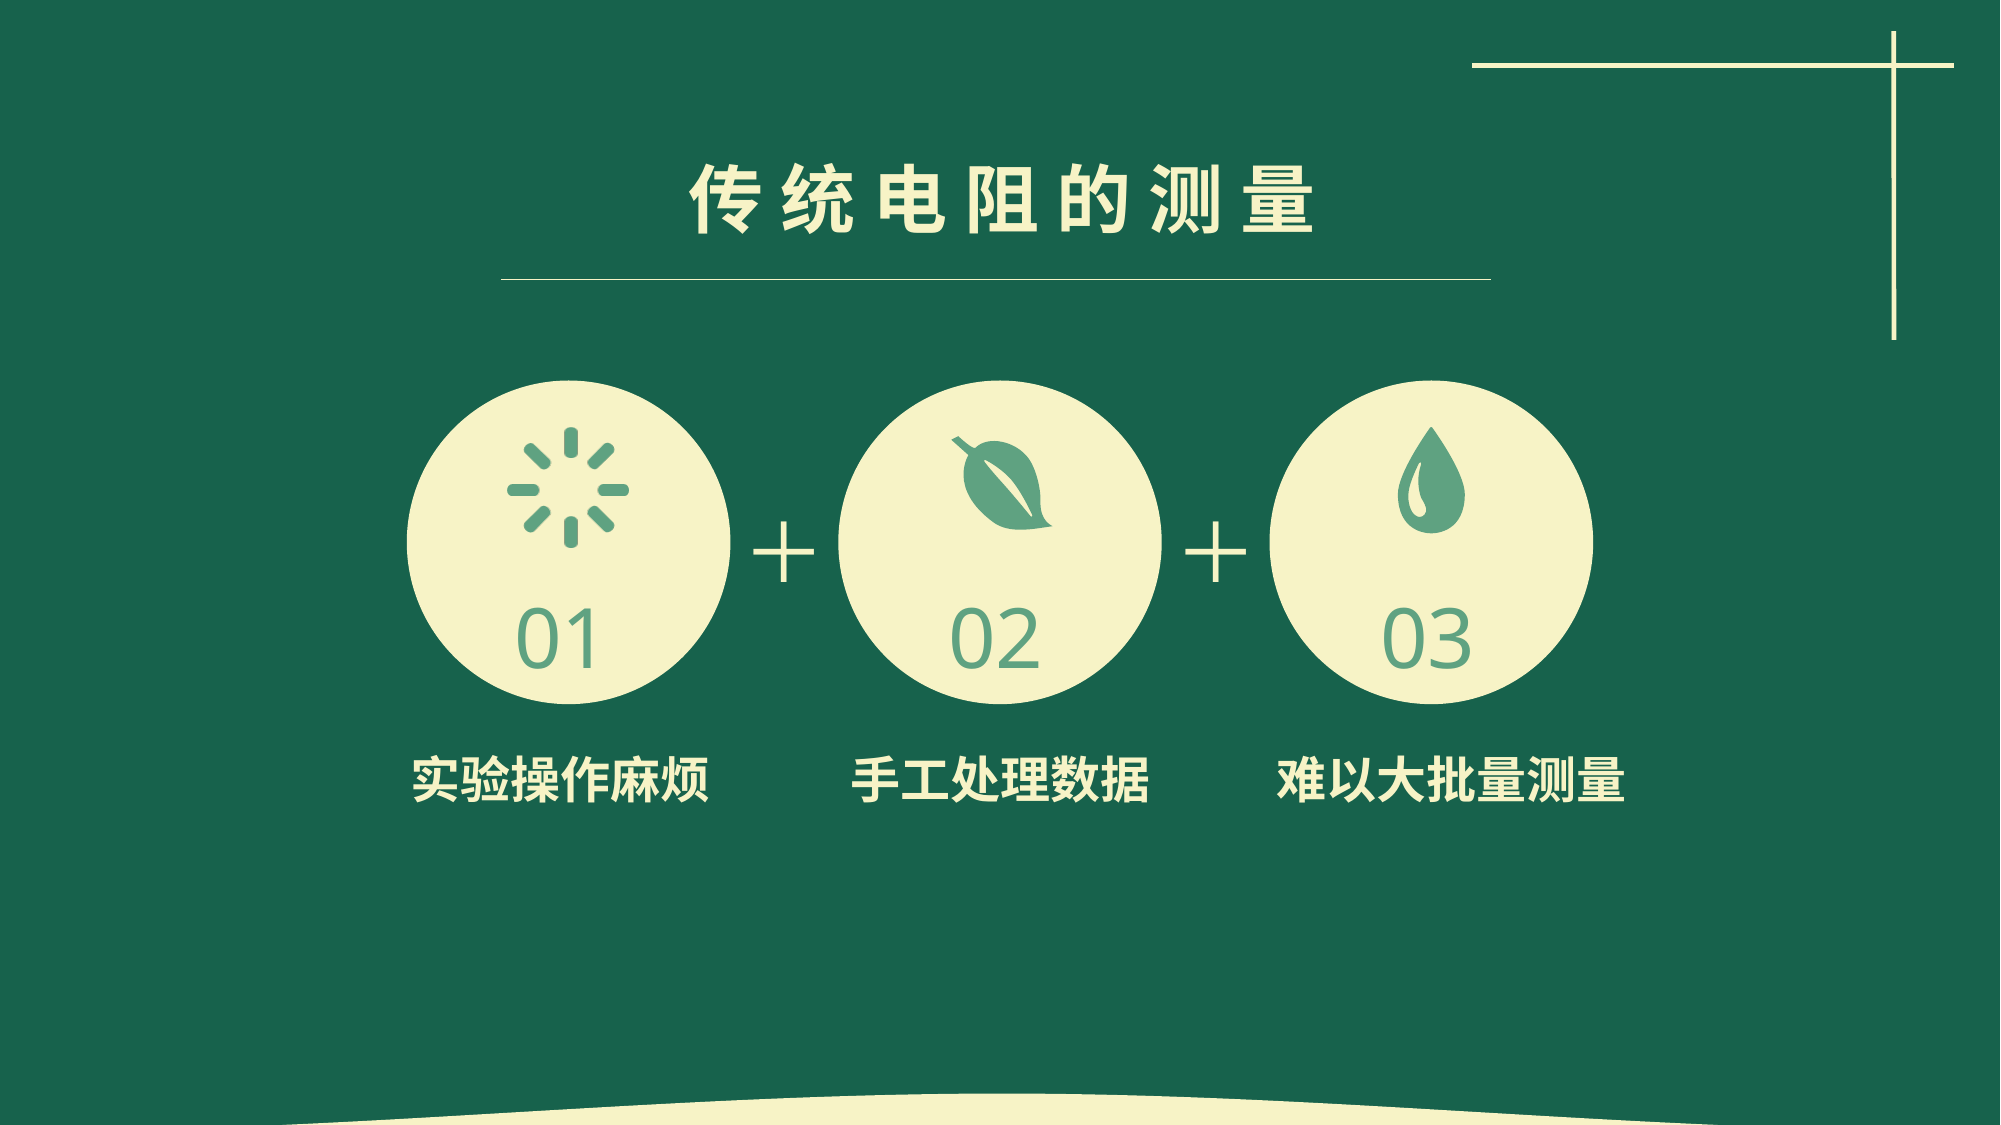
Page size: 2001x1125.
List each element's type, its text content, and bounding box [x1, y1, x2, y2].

text_box 03 [1365, 577, 1491, 693]
text_box 手工处理数据 [835, 740, 1166, 816]
text_box [1397, 427, 1465, 534]
text_box ＋ [727, 492, 841, 608]
text_box [406, 380, 727, 705]
text_box 难以大批量测量 [1261, 740, 1642, 816]
picture [507, 426, 629, 548]
text_box 实验操作麻烦 [395, 740, 726, 816]
text_box 01 [499, 577, 625, 693]
text_box [841, 380, 1159, 705]
text_box ＋ [1159, 492, 1273, 608]
text_box [951, 436, 1053, 530]
text_box 传 统 电 阻 的 测 量 [625, 155, 1380, 251]
text_box [1273, 380, 1594, 705]
text_box 02 [933, 577, 1059, 693]
text_box [282, 1092, 1718, 1125]
